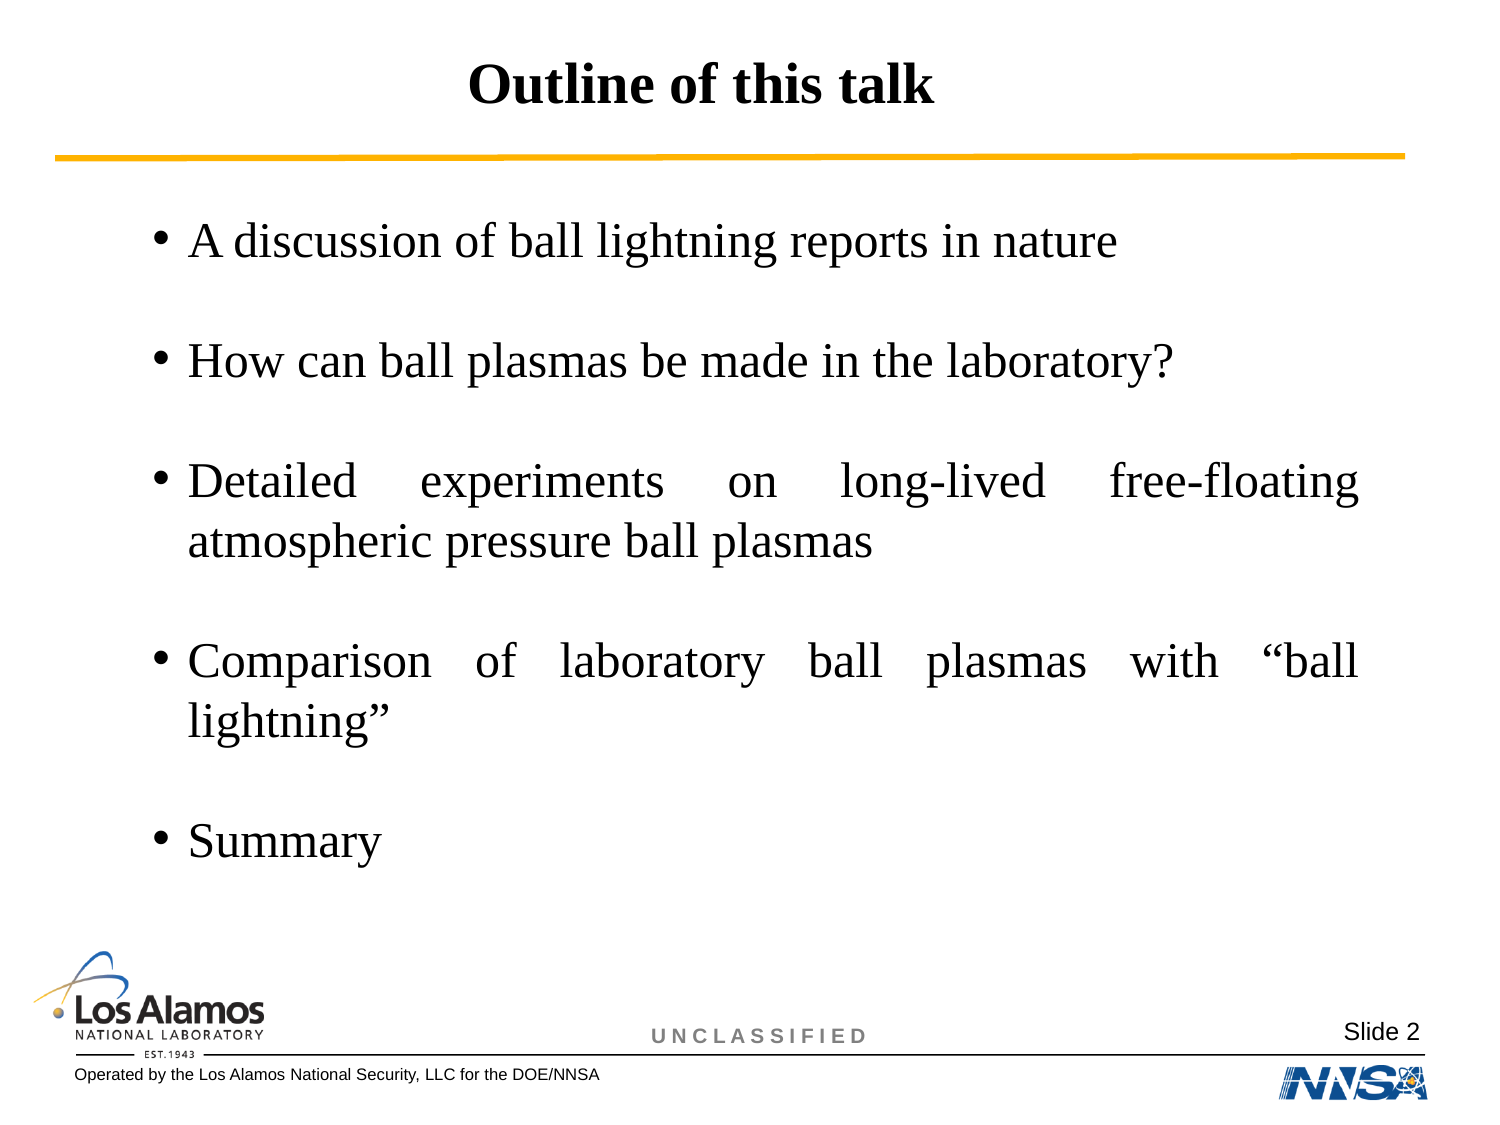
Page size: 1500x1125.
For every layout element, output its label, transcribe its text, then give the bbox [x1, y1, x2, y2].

text_box A discussion of ball lightning reports in nature How can ball plasmas be made in the laboratory? Detailed experiments on long-lived free-floating atmospheric pressure ball plasmas Comparison of laboratory ball plasmas with “ball lightning” Summary [137, 199, 1375, 875]
picture [1277, 1065, 1429, 1101]
slide_number Slide 2 [1122, 1008, 1436, 1065]
text_box Outline of this talk [452, 37, 951, 123]
picture [31, 949, 266, 1059]
